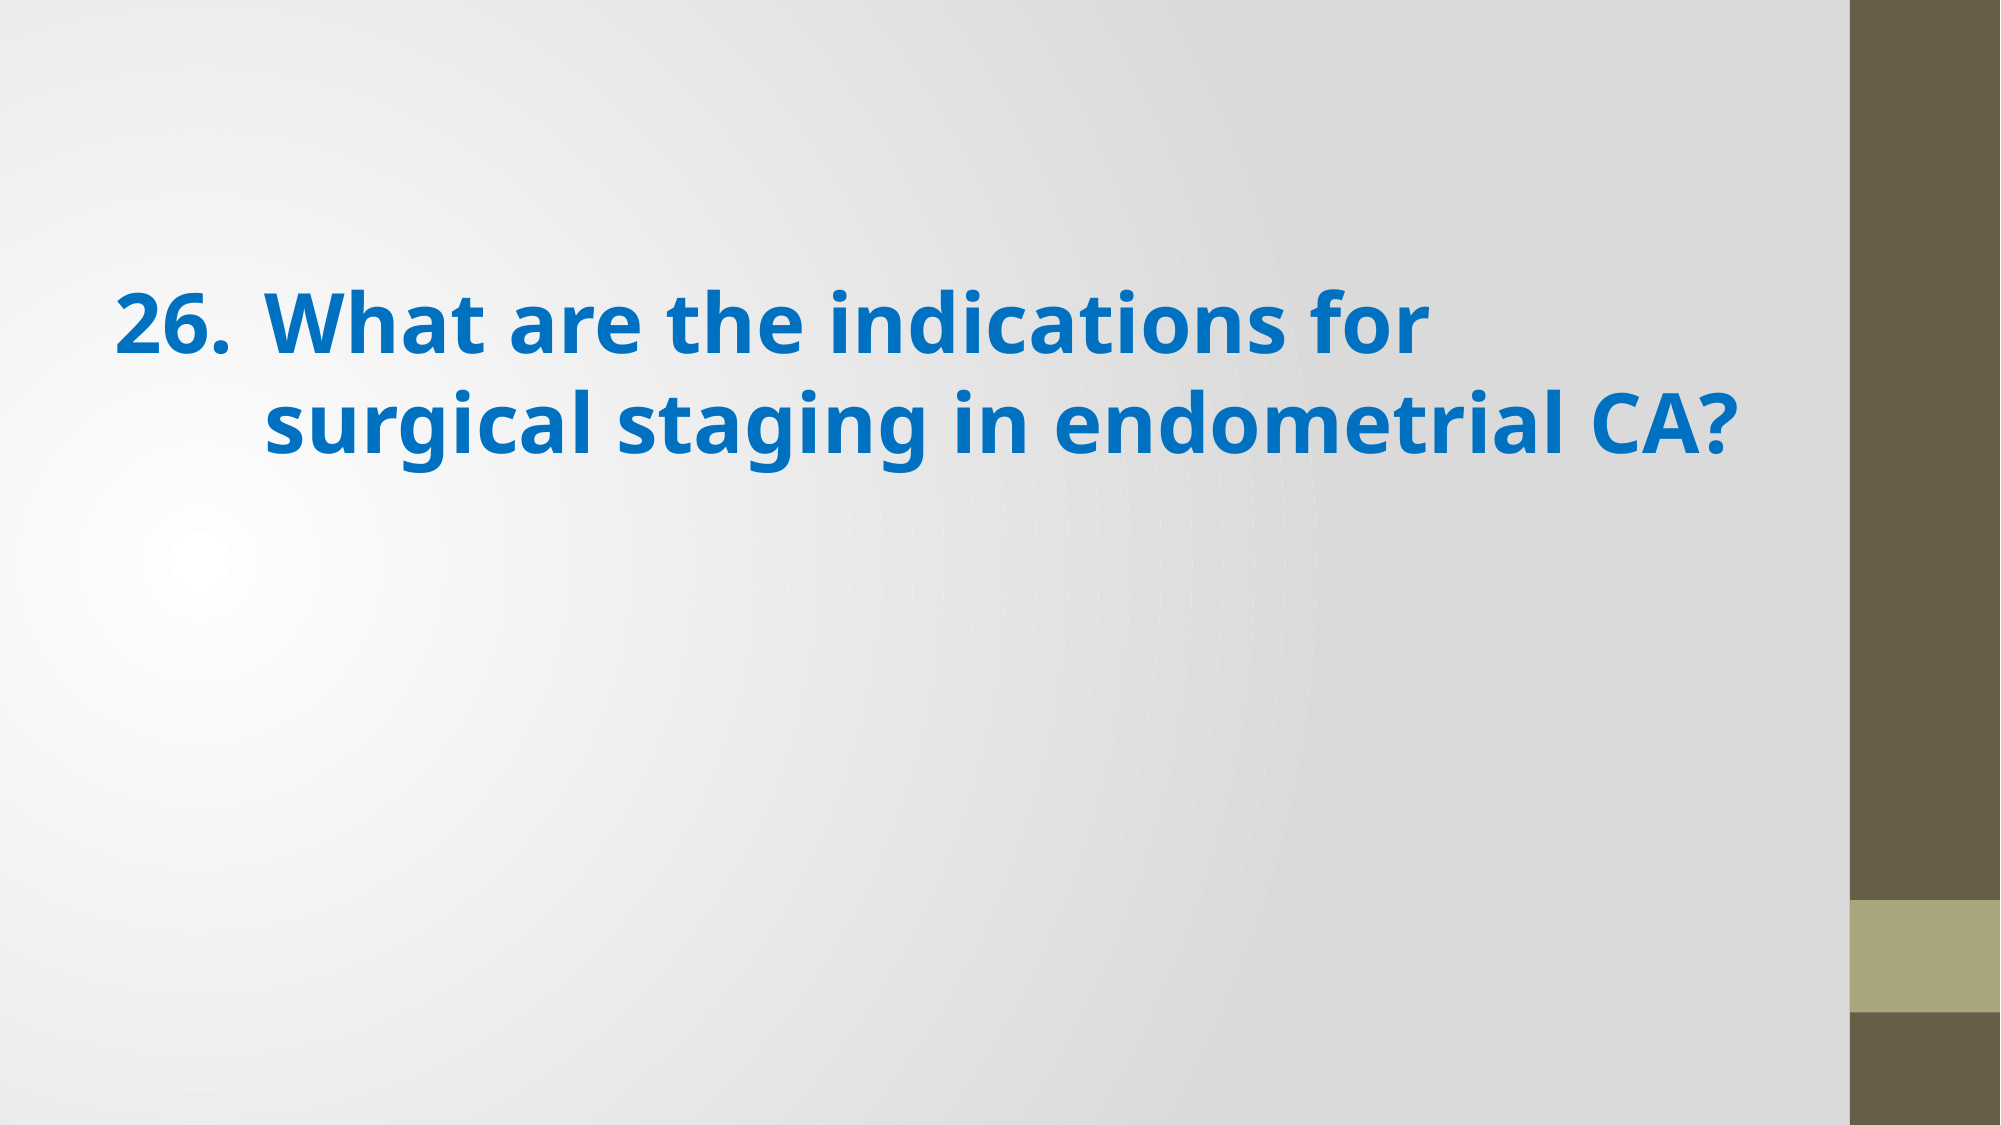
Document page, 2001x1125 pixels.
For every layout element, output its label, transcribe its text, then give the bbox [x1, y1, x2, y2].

list 26. What are the indications for surgical staging in endometrial CA? [99, 262, 1767, 1050]
